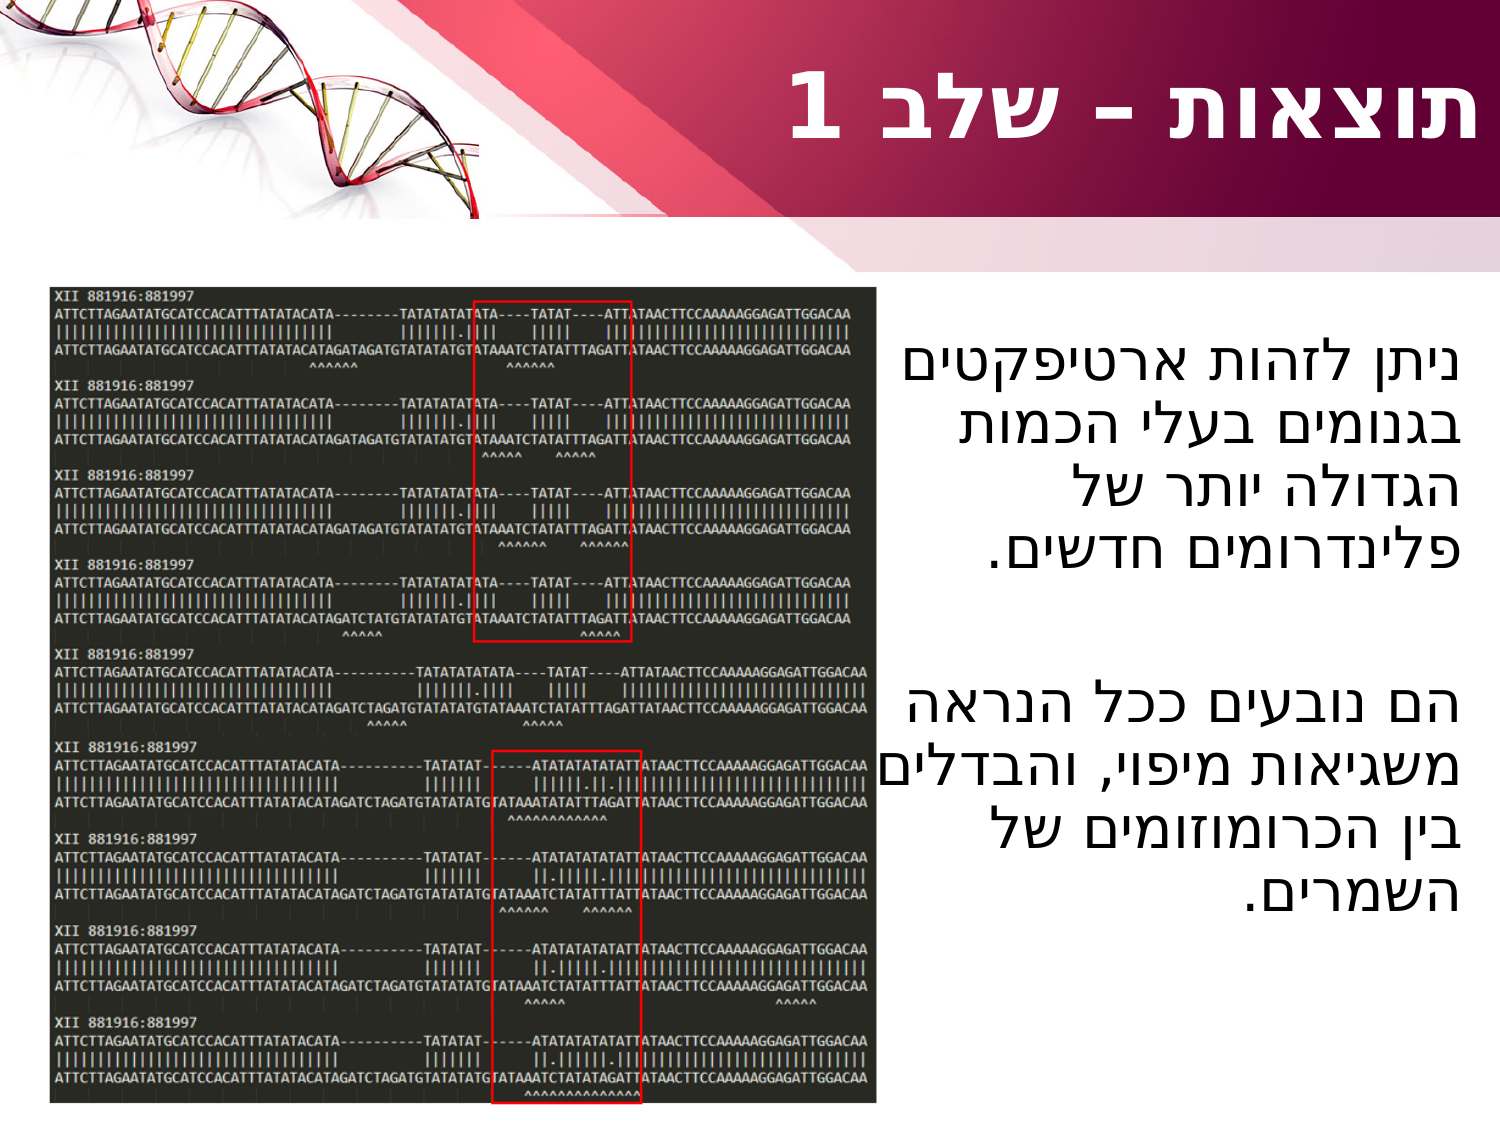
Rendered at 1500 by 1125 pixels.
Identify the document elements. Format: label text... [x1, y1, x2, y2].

picture [0, 0, 1500, 1108]
title תוצאות – שלב 1 [206, 0, 1500, 218]
list ניתן לזהות ארטיפקטים בגנומים בעלי הכמות הגדולה יותר של פלינדרומים חדשים. הם נובעים ככל הנראה משגיאות מיפוי, והבדלים בין הכרומוזומים של השמרים. [879, 322, 1479, 1108]
